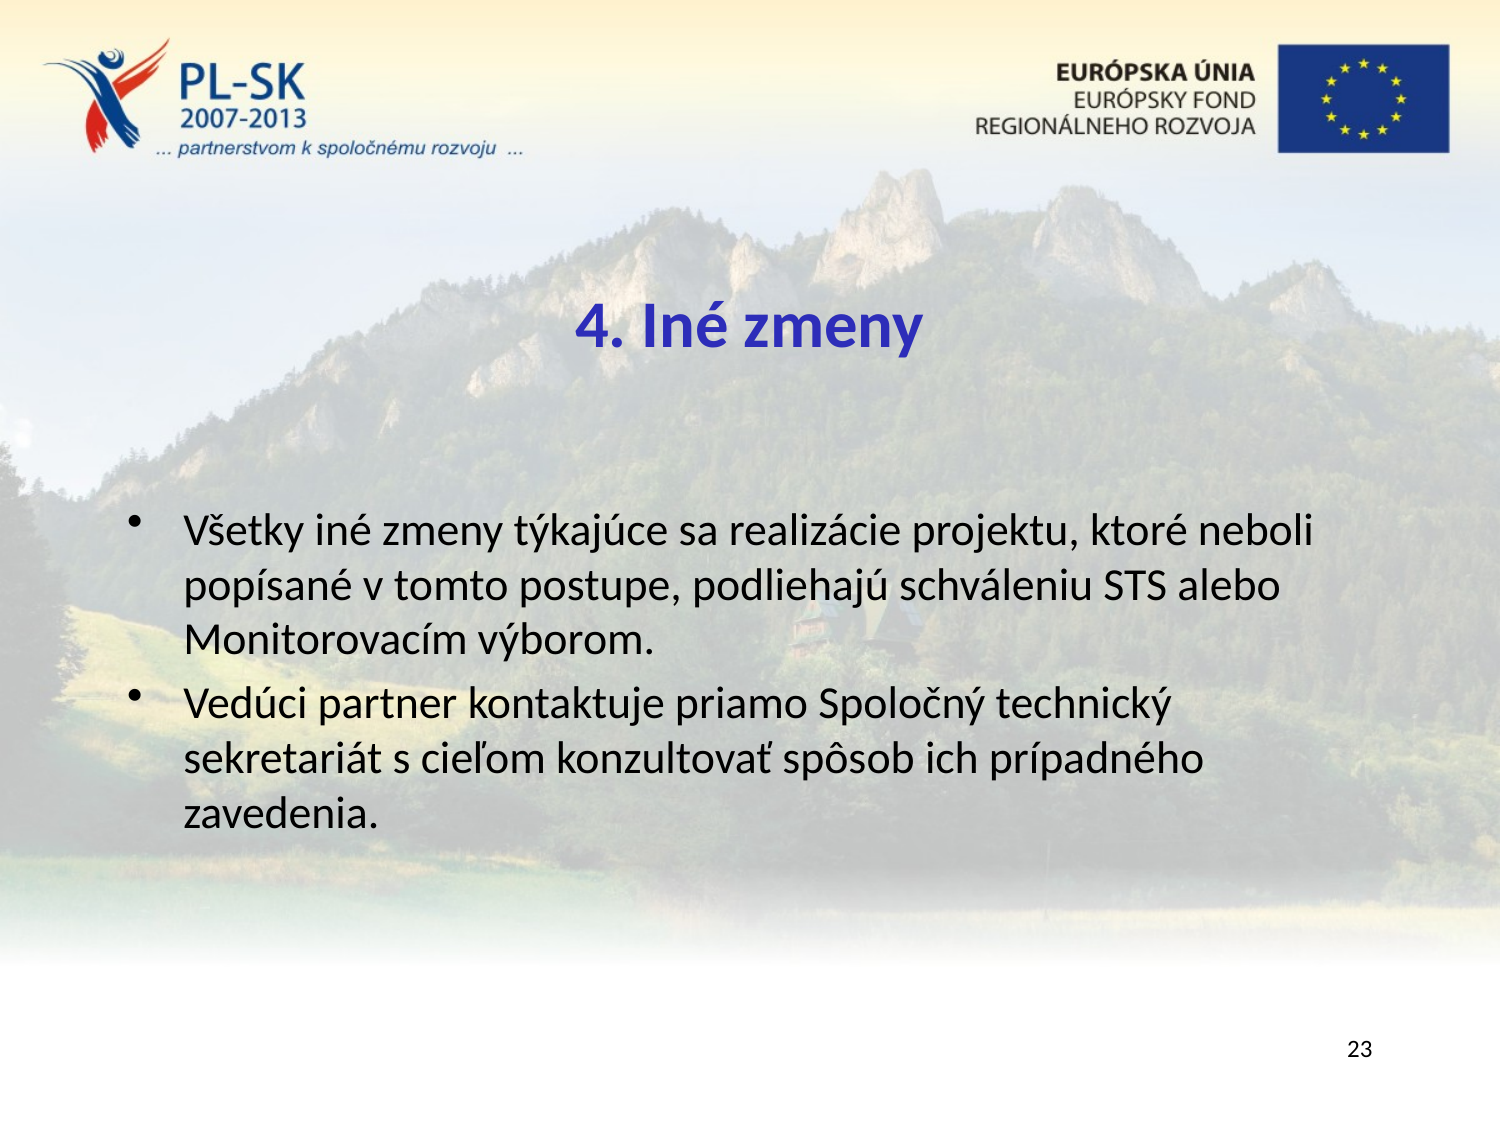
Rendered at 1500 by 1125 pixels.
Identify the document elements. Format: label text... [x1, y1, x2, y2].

picture [0, 0, 1500, 1013]
slide_number 23 [1074, 1024, 1388, 1101]
